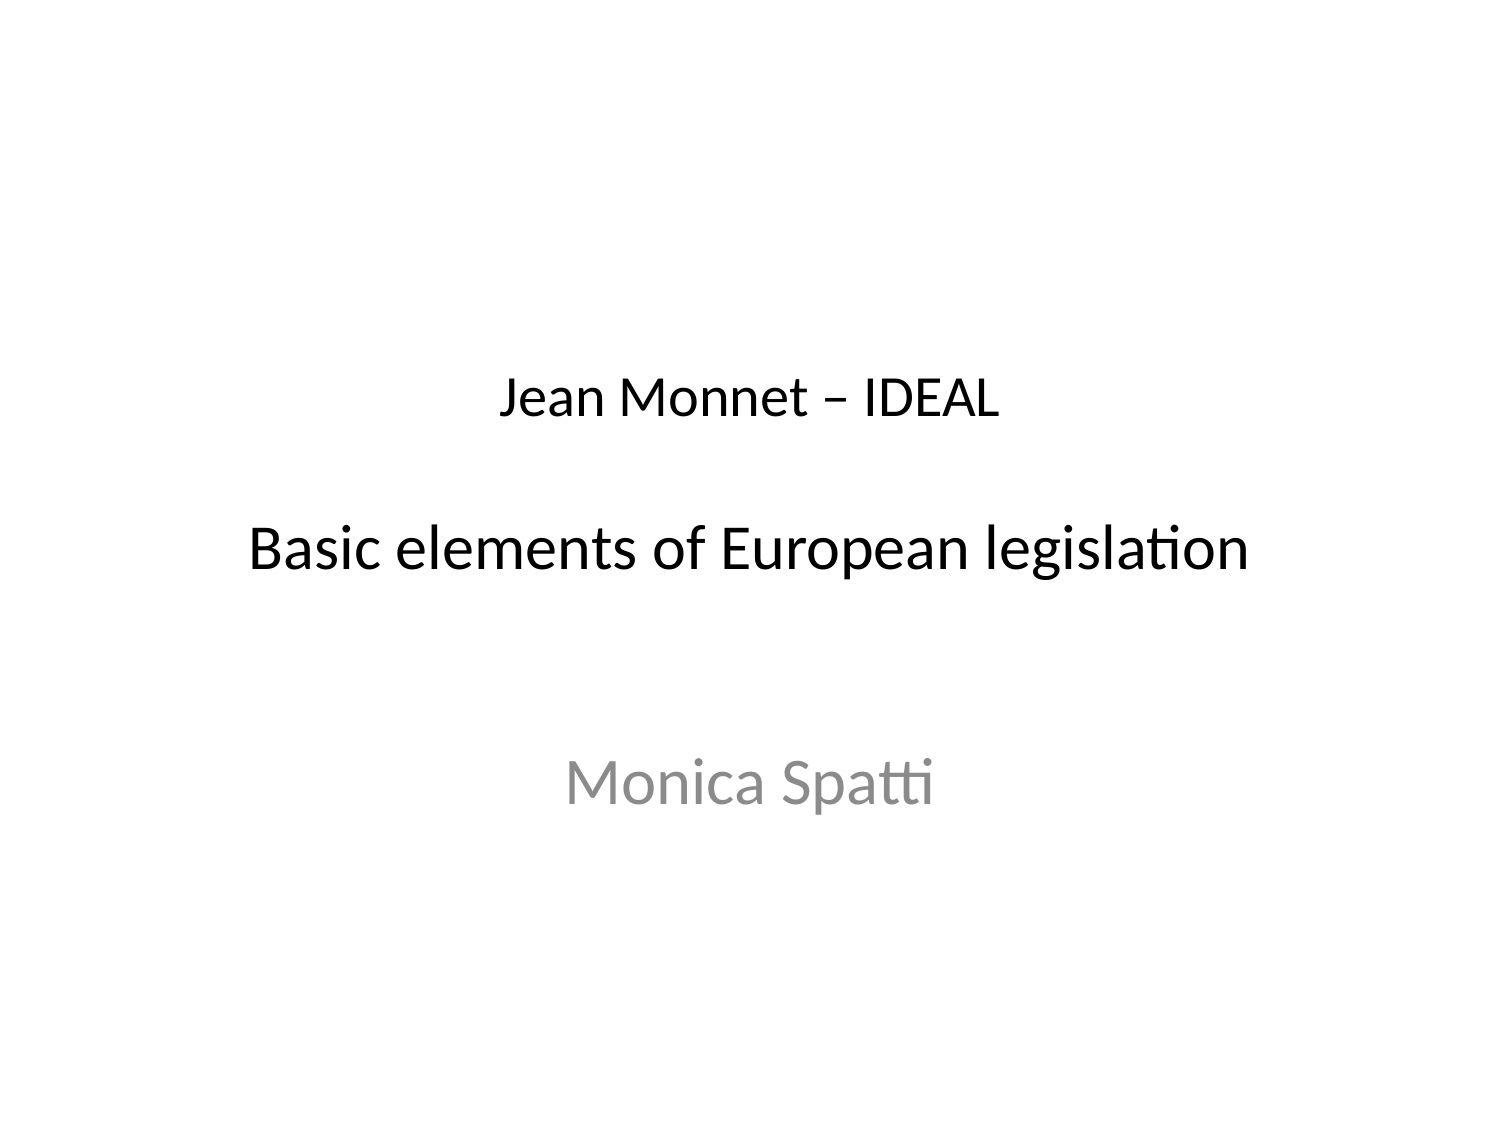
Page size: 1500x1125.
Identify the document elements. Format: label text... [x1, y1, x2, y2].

subtitle Monica Spatti [225, 637, 1275, 925]
title Jean Monnet – IDEAL Basic elements of European legislation [112, 349, 1388, 591]
